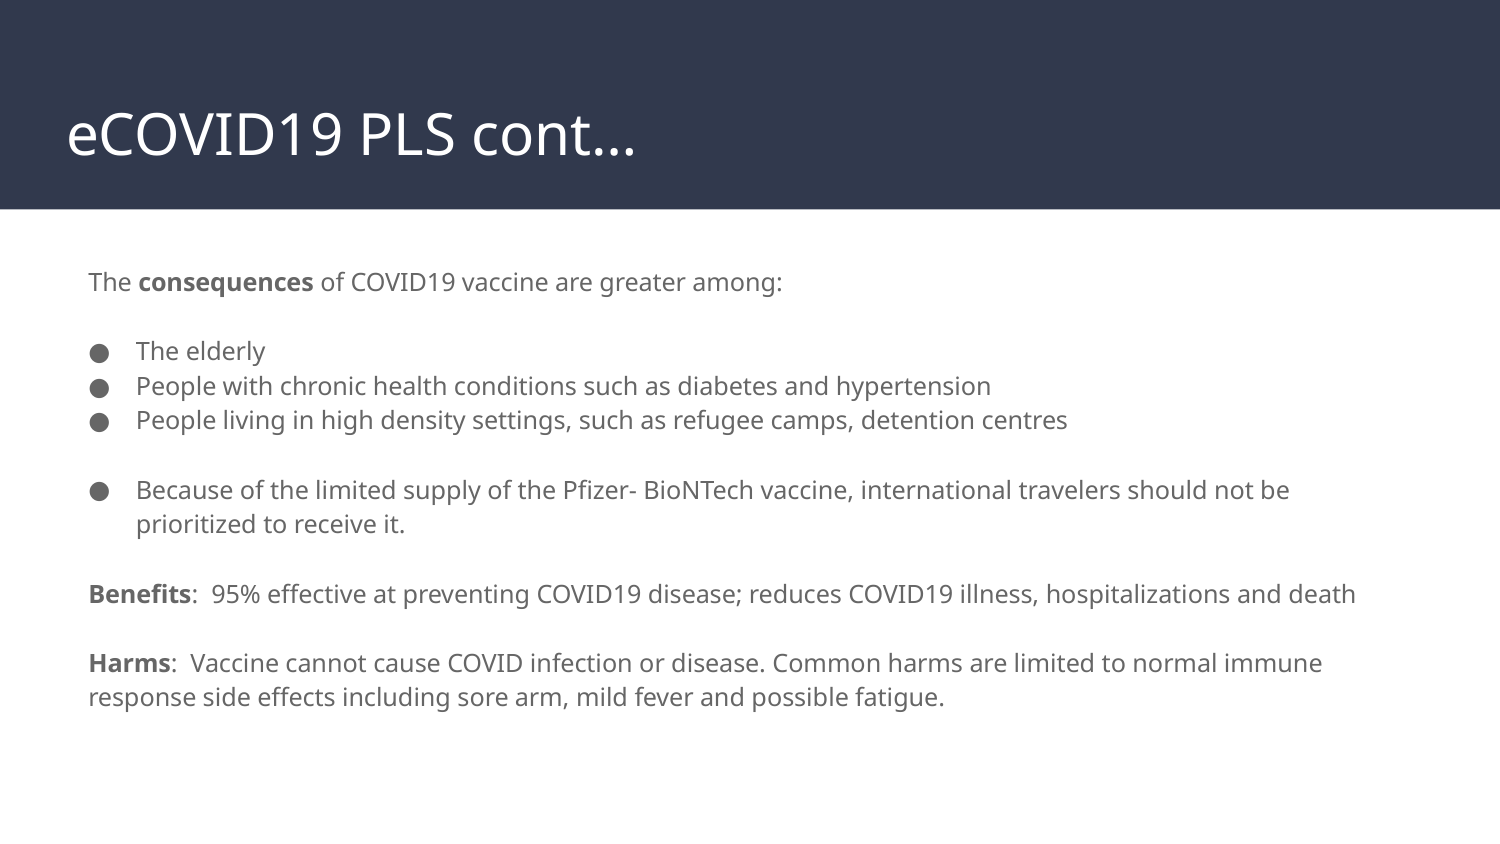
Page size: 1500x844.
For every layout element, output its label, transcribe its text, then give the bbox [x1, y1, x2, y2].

list The consequences of COVID19 vaccine are greater among: The elderly People with chronic health conditions such as diabetes and hypertension People living in high density settings, such as refugee camps, detention centres Because of the limited supply of the Pfizer- BioNTech vaccine, international travelers should not be prioritized to receive it. Benefits: 95% effective at preventing COVID19 disease; reduces COVID19 illness, hospitalizations and death Harms: Vaccine cannot cause COVID infection or disease. Common harms are limited to normal immune response side effects including sore arm, mild fever and possible fatigue. [51, 247, 1409, 752]
title eCOVID19 PLS cont… [51, 82, 1449, 185]
